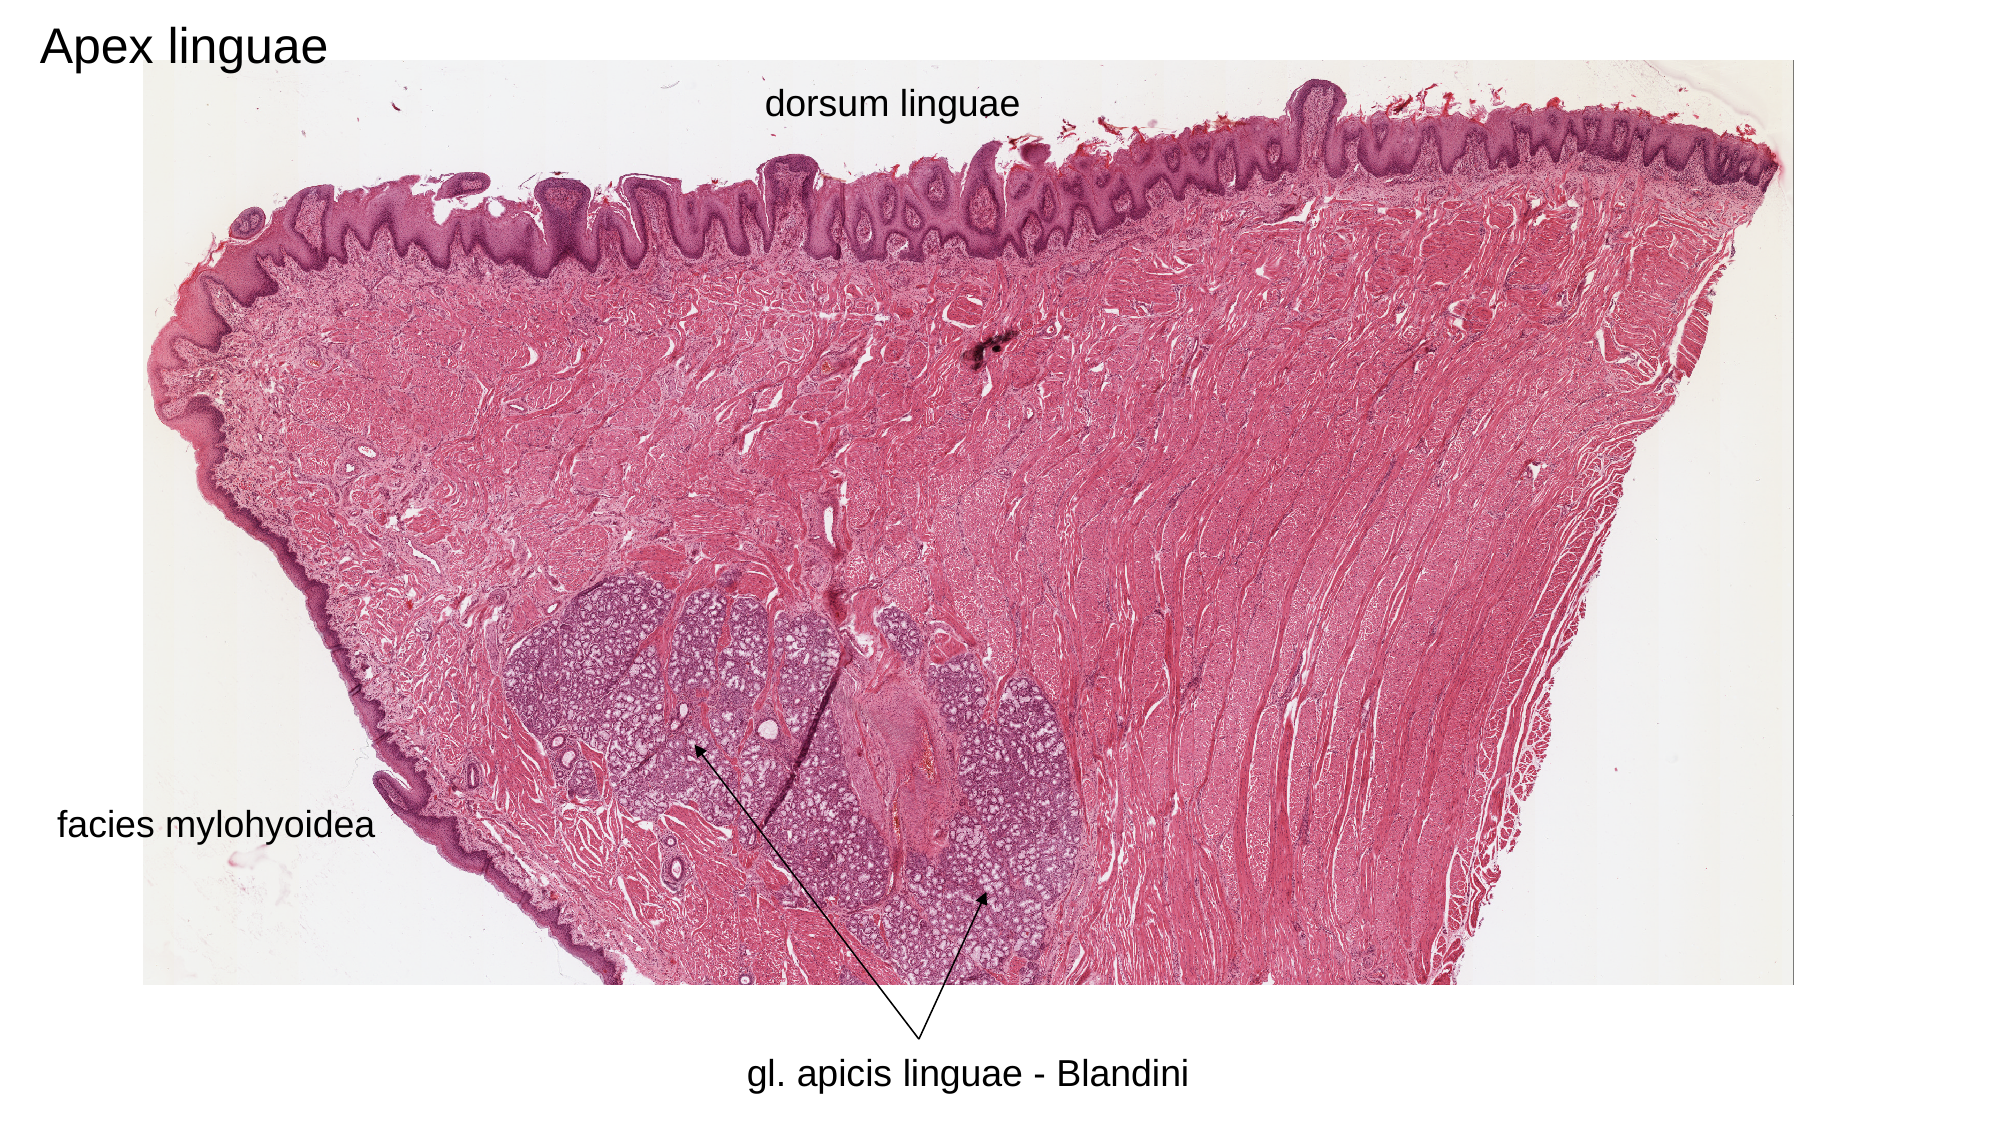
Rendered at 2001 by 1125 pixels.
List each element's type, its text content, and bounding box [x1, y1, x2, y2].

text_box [918, 891, 987, 1040]
text_box facies mylohyoidea [42, 792, 143, 853]
text_box Apex linguae [25, 6, 344, 81]
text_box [694, 744, 919, 1040]
picture [143, 60, 1794, 985]
text_box gl. apicis linguae - Blandini [732, 1041, 1205, 1102]
